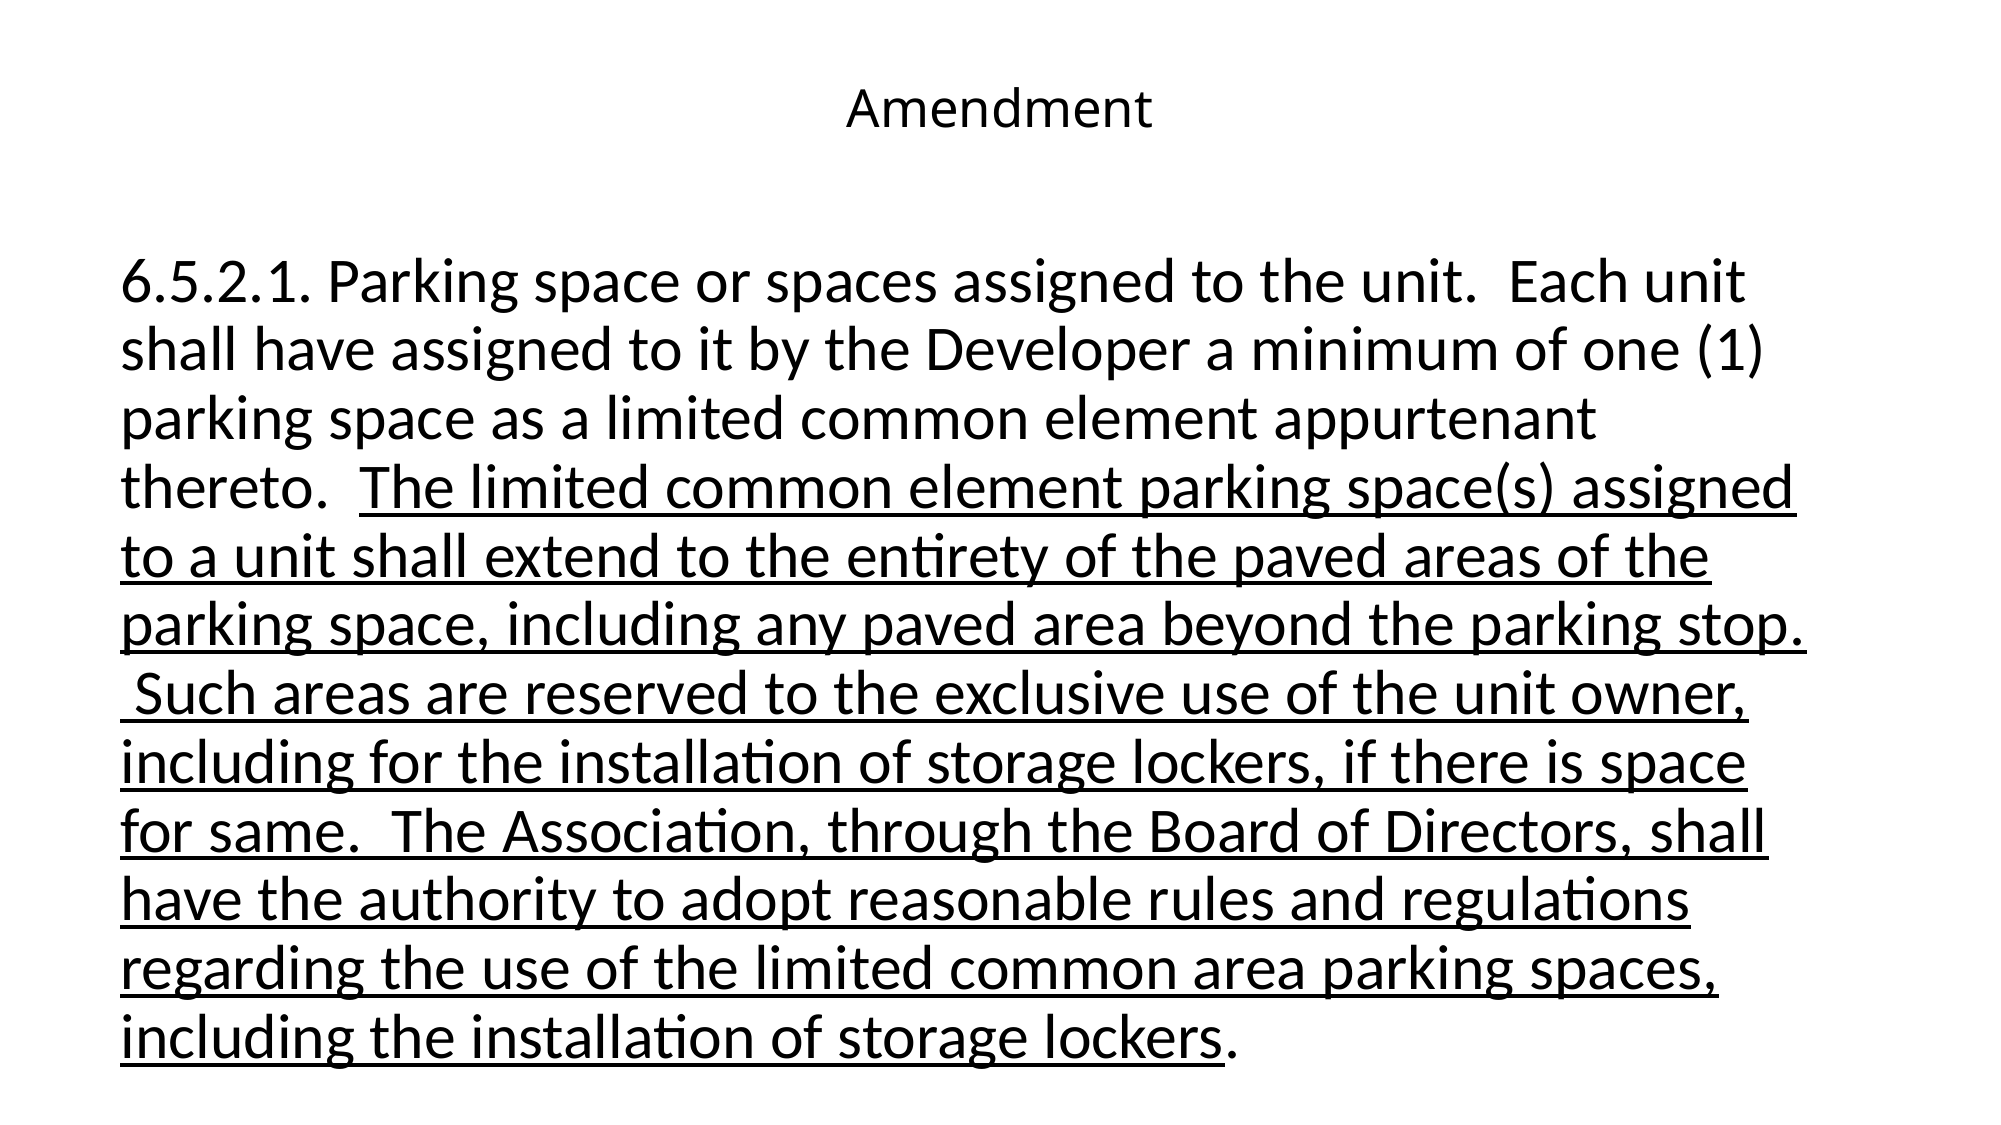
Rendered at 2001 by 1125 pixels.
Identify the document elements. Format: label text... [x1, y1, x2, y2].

subtitle 6.5.2.1. Parking space or spaces assigned to the unit. Each unit shall have assigned to it by the Developer a minimum of one (1) parking space as a limited common element appurtenant thereto. The limited common element parking space(s) assigned to a unit shall extend to the entirety of the paved areas of the parking space, including any paved area beyond the parking stop. Such areas are reserved to the exclusive use of the unit owner, including for the installation of storage lockers, if there is space for same. The Association, through the Board of Directors, shall have the authority to adopt reasonable rules and regulations regarding the use of the limited common area parking spaces, including the installation of storage lockers. [105, 171, 1833, 1090]
title Amendment [249, 35, 1750, 146]
